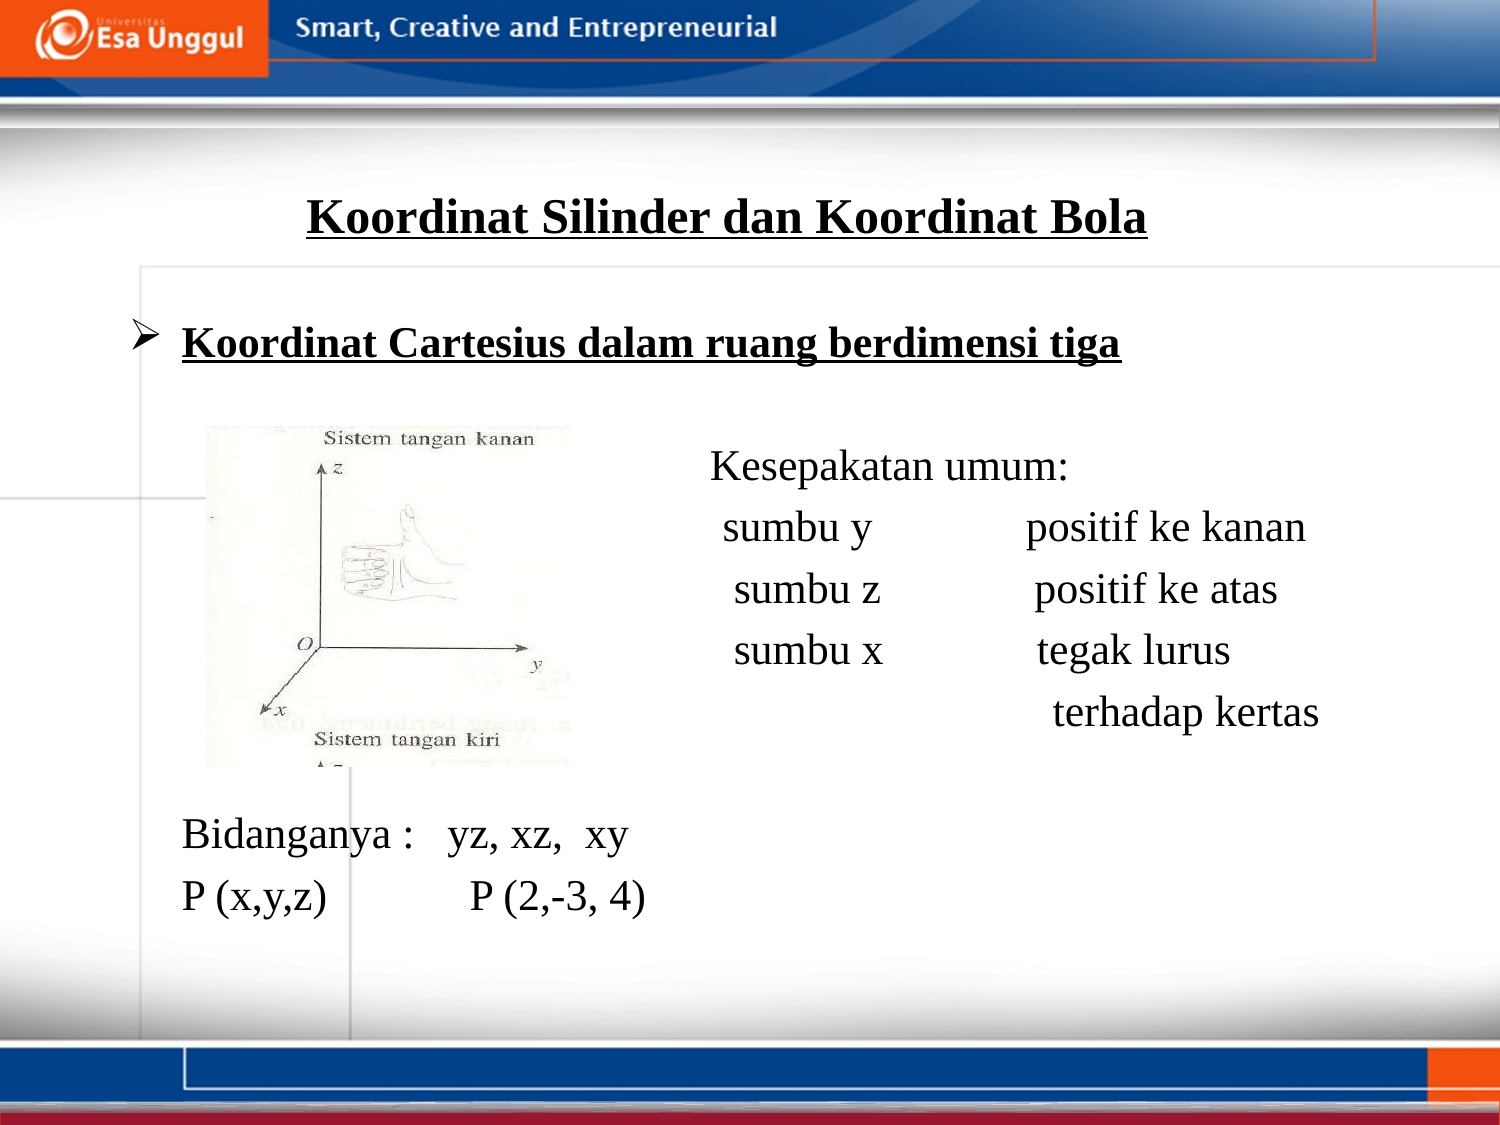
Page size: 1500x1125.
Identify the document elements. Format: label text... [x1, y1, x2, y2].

text_box Koordinat Silinder dan Koordinat Bola Koordinat Cartesius dalam ruang berdimensi tiga Kesepakatan umum: sumbu y positif ke kanan sumbu z positif ke atas sumbu x tegak lurus terhadap kertas Bidanganya : yz, xz, xy P (x,y,z) P (2,-3, 4) [115, 176, 1340, 1010]
picture [0, 0, 1500, 109]
text_box [0, 1113, 1500, 1125]
picture [0, 128, 1500, 1101]
